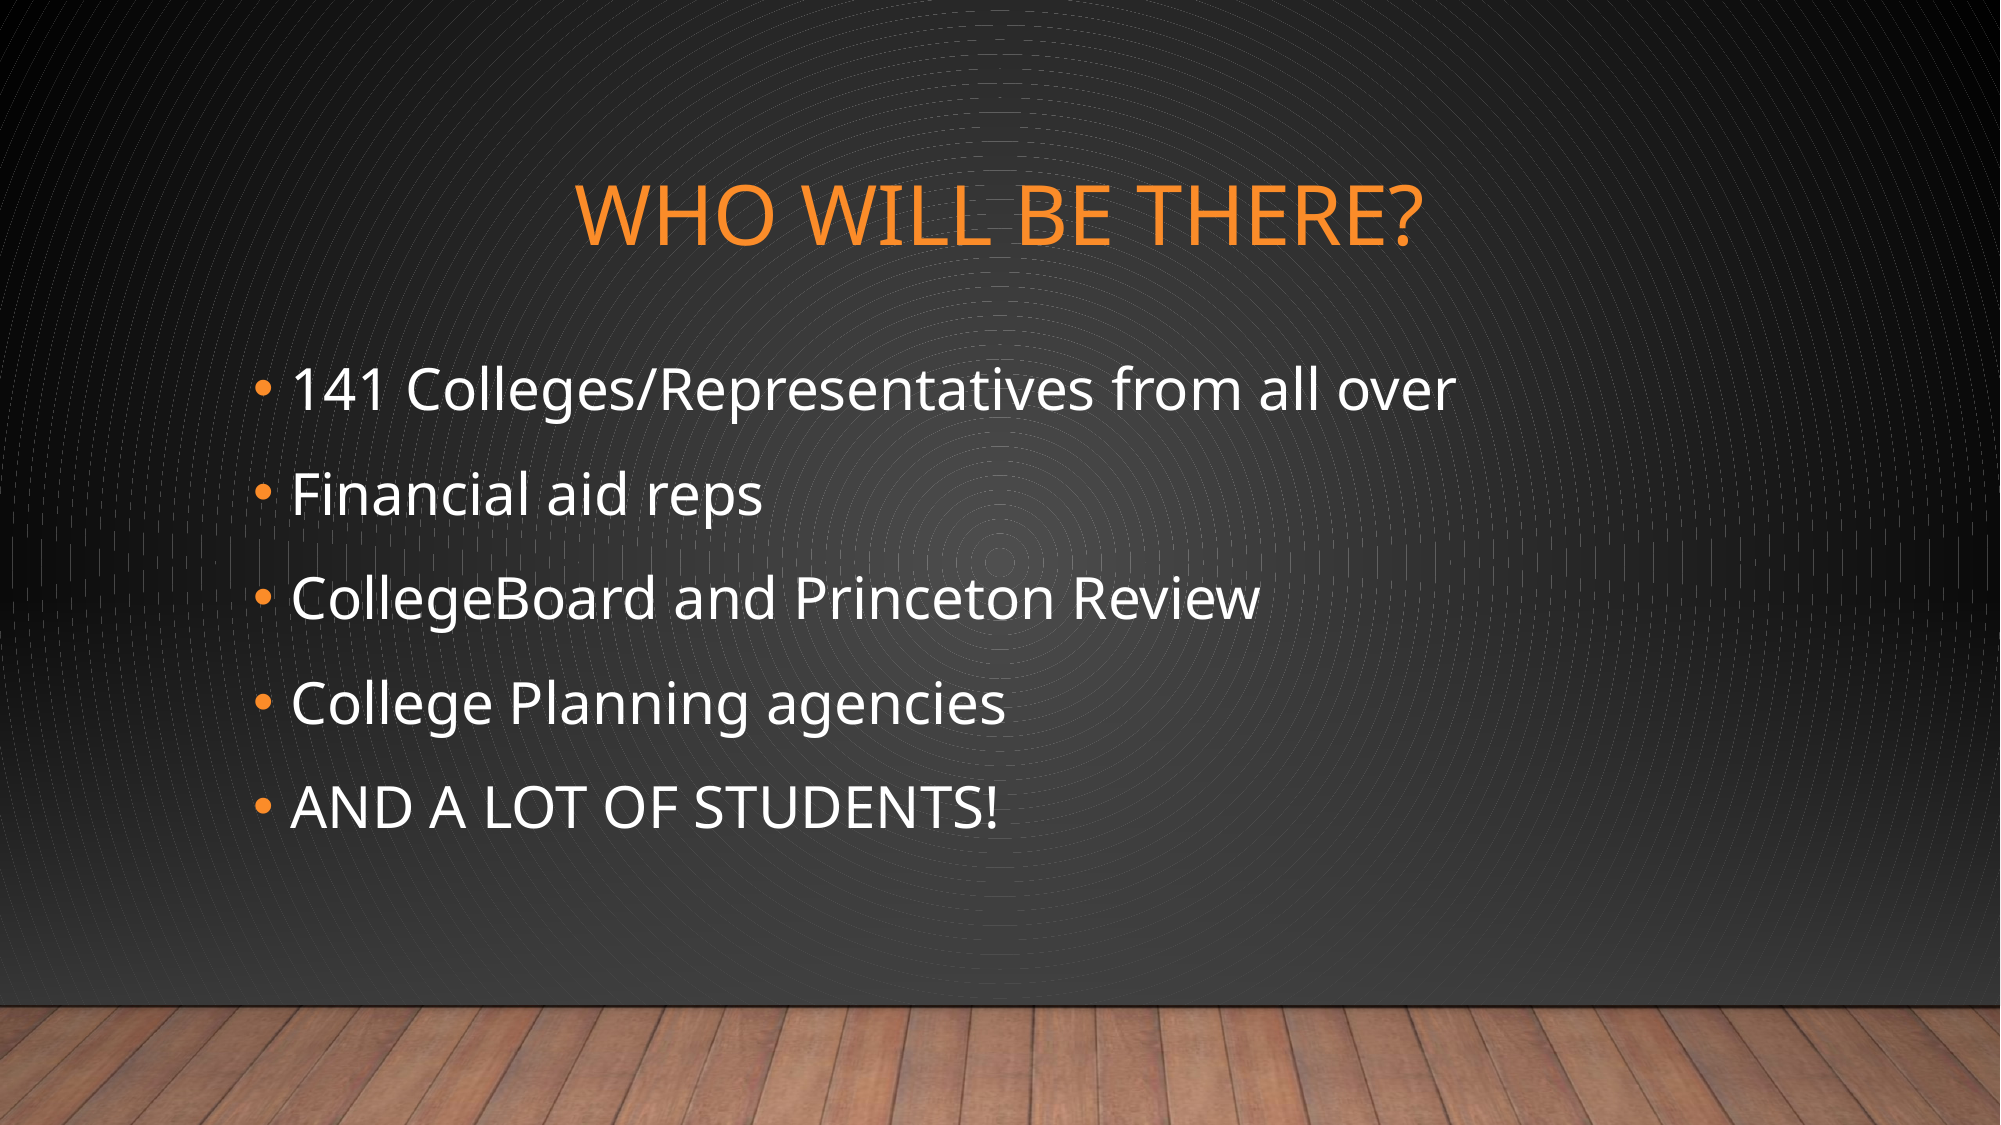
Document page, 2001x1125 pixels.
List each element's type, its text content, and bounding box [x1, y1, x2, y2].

title Who will be there? [238, 131, 1763, 305]
list 141 Colleges/Representatives from all over Financial aid reps CollegeBoard and Princeton Review College Planning agencies AND A LOT OF STUDENTS! [238, 330, 1763, 897]
picture [0, 1005, 2000, 1125]
